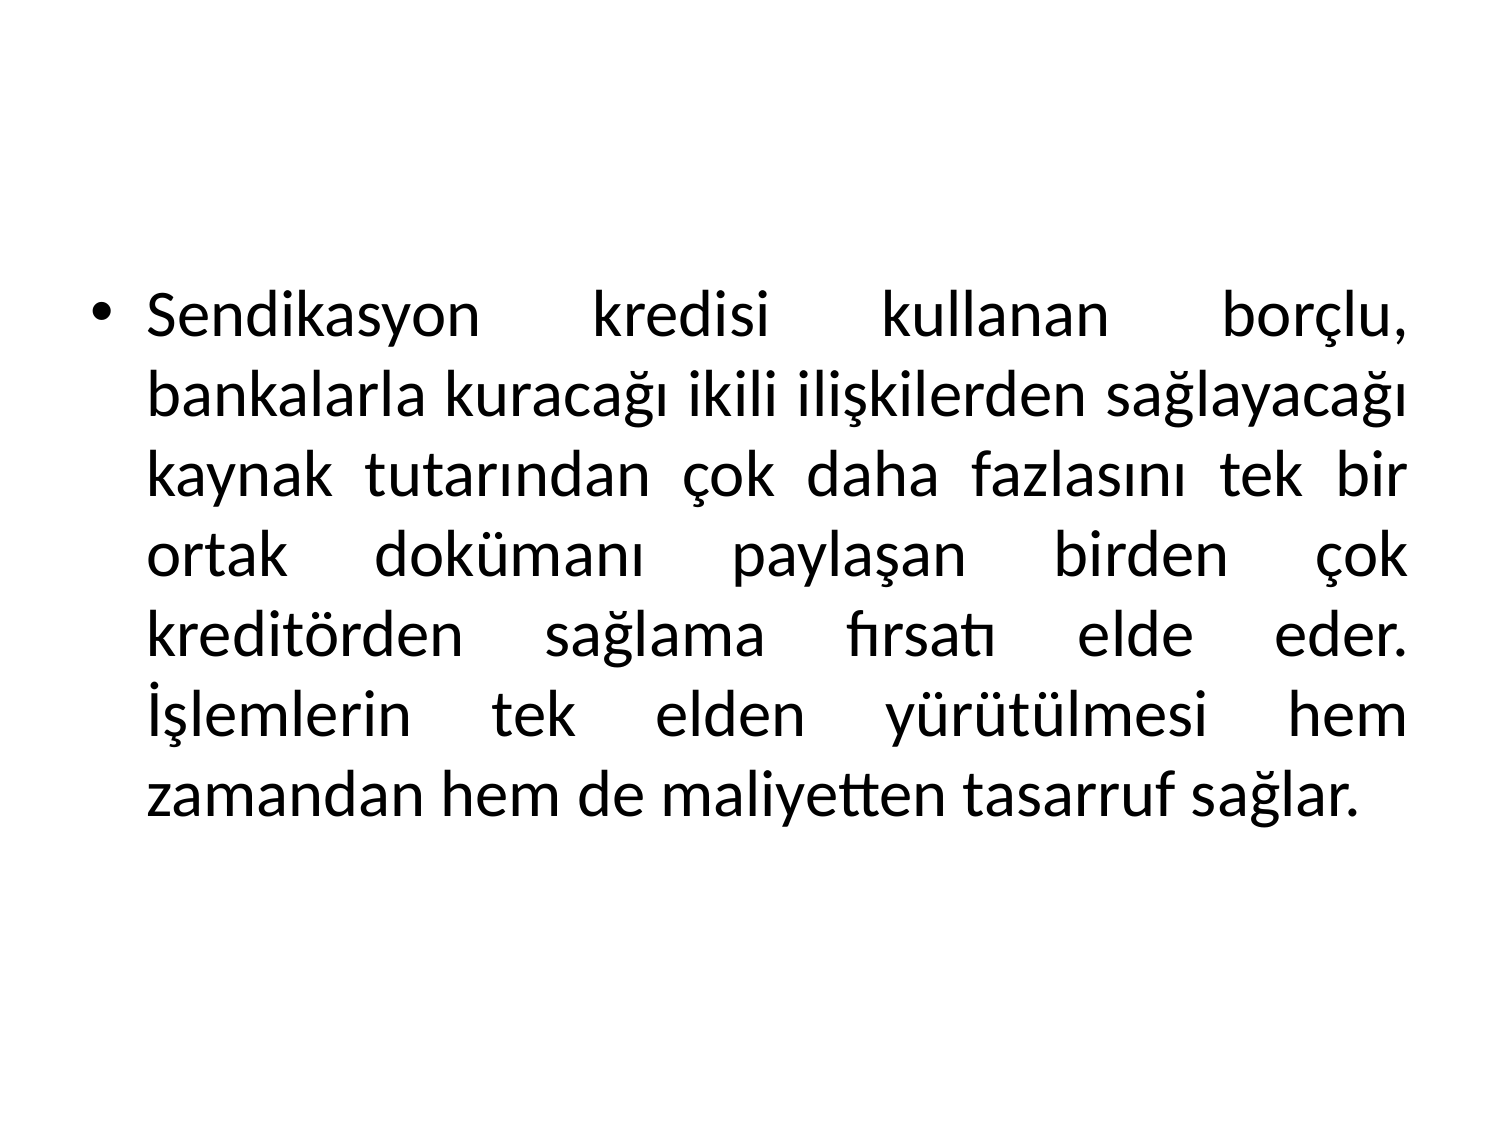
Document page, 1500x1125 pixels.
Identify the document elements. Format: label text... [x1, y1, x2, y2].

list Sendikasyon kredisi kullanan borçlu, bankalarla kuracağı ikili ilişkilerden sağlayacağı kaynak tutarından çok daha fazlasını tek bir ortak dokümanı paylaşan birden çok kreditörden sağlama fırsatı elde eder. İşlemlerin tek elden yürütülmesi hem zamandan hem de maliyetten tasarruf sağlar. [74, 262, 1426, 1006]
